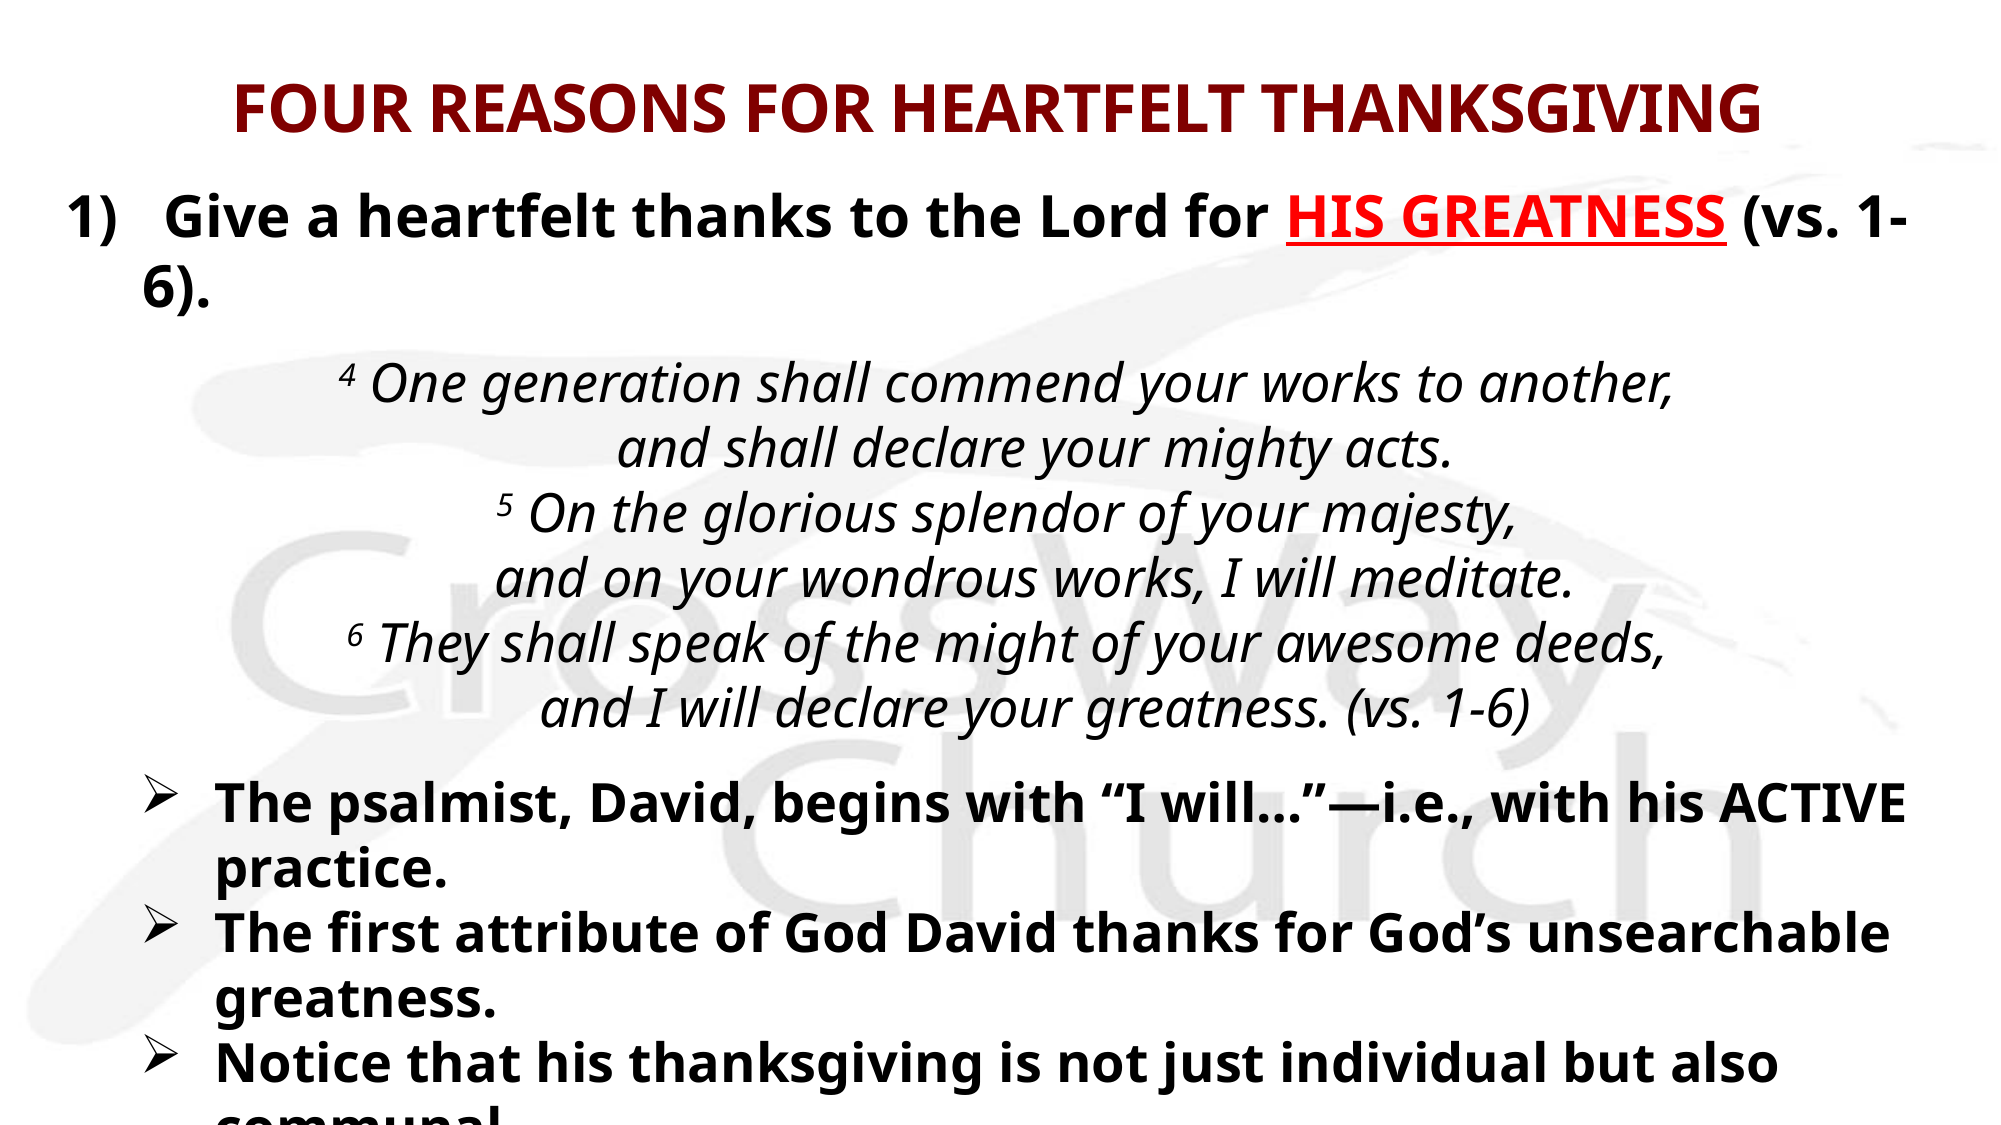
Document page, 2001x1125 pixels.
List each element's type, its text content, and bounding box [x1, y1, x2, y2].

list 1) Give a heartfelt thanks to the Lord for HIS GREATNESS (vs. 1-6). 4 One generation shall commend your works to another, and shall declare your mighty acts. 5 On the glorious splendor of your majesty, and on your wondrous works, I will meditate. 6 They shall speak of the might of your awesome deeds, and I will declare your greatness. (vs. 1-6) The psalmist, David, begins with “I will…”—i.e., with his ACTIVE practice. The first attribute of God David thanks for God’s unsearchable greatness. Notice that his thanksgiving is not just individual but also communal. Two phrases, “I will meditate” and “They shall speak of/declare” are open-secret—deliberate spiritual practices for becoming thankful! [50, 171, 1967, 1116]
title FOUR REASONS FOR HEARTFELT THANKSGIVING [50, 75, 1963, 137]
picture [0, 0, 2001, 1125]
